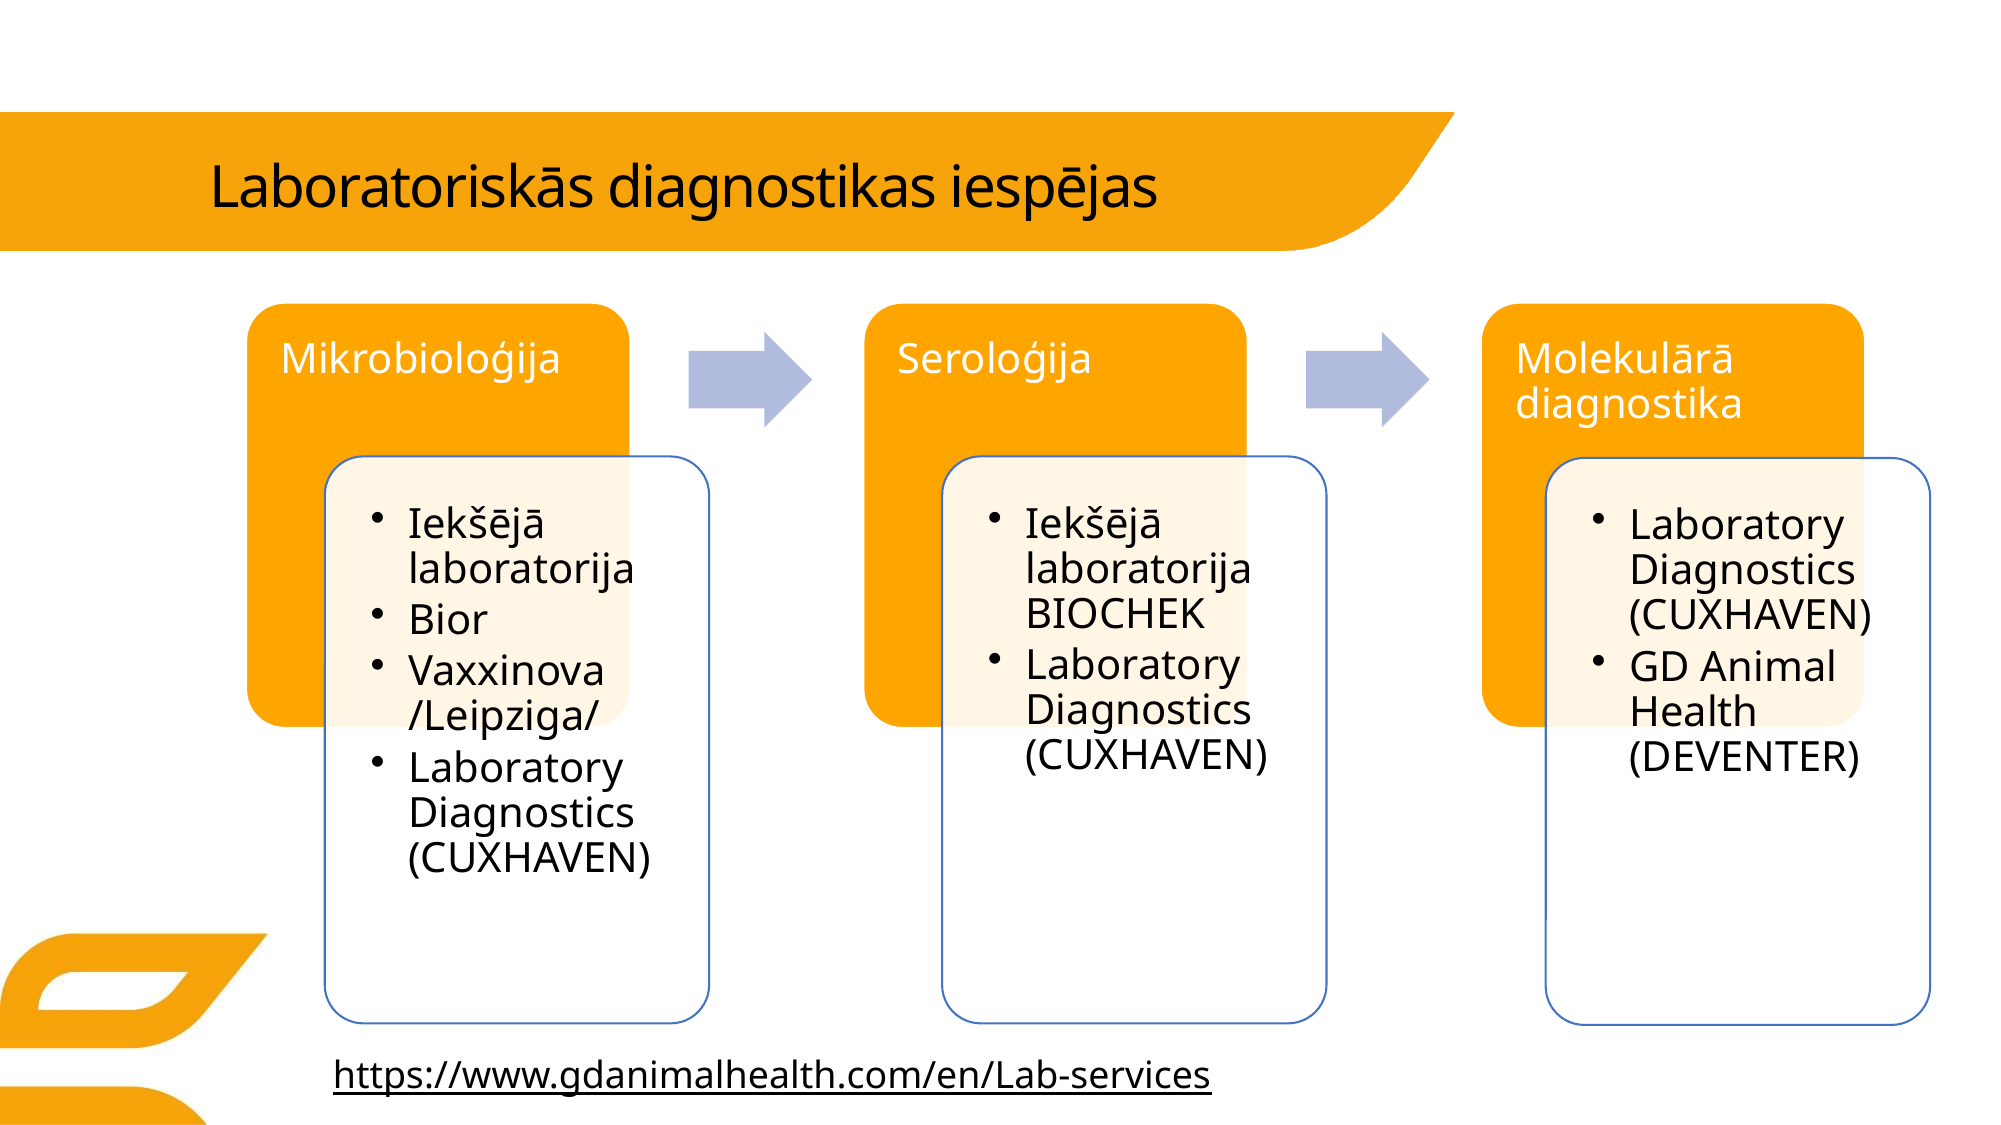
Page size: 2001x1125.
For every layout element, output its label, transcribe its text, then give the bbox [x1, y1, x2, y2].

title Laboratoriskās diagnostikas iespējas [194, 152, 1899, 365]
picture [0, 0, 2001, 1125]
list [245, 300, 1945, 1026]
text_box https://www.gdanimalhealth.com/en/Lab-services [318, 1043, 1802, 1125]
